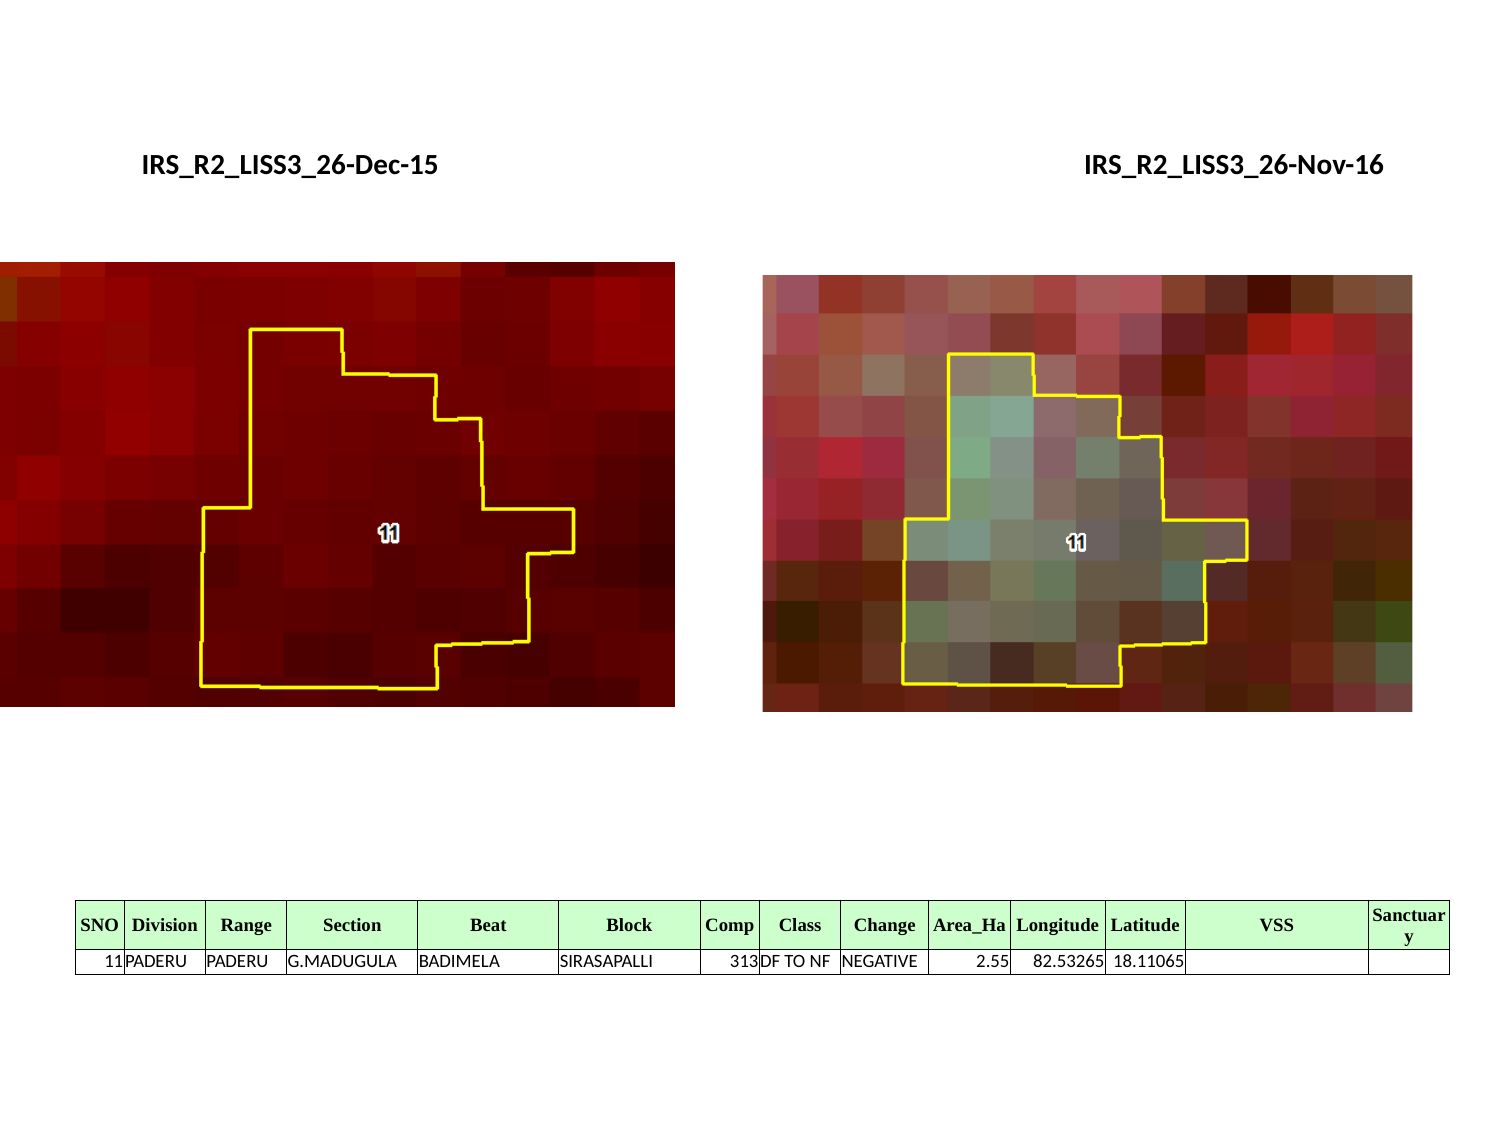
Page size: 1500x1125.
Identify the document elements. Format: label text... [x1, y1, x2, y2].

table_header Change [841, 901, 928, 949]
table_header Class [760, 901, 840, 949]
table_cell 11 [76, 950, 124, 974]
table_header Division [125, 901, 205, 949]
table_header Block [559, 901, 700, 949]
table_cell PADERU [125, 950, 205, 974]
text_box IRS_R2_LISS3_26-Nov-16 [1069, 137, 1406, 188]
table_cell 82.53265 [1011, 950, 1105, 974]
table_cell NEGATIVE [841, 950, 928, 974]
table_cell [1369, 950, 1449, 974]
table_header VSS [1186, 901, 1368, 949]
picture [762, 274, 1413, 712]
table_header Sanctuary [1369, 901, 1449, 949]
table_header Range [206, 901, 286, 949]
table_cell 313 [701, 950, 759, 974]
table_cell PADERU [206, 950, 286, 974]
table_header Beat [418, 901, 558, 949]
table_cell BADIMELA [418, 950, 558, 974]
table_cell SIRASAPALLI [559, 950, 700, 974]
table_cell [1186, 950, 1368, 974]
table_header SNO [76, 901, 124, 949]
text_box IRS_R2_LISS3_26-Dec-15 [126, 137, 461, 188]
table_header Section [287, 901, 417, 949]
table_header Longitude [1011, 901, 1105, 949]
table_header Comp [701, 901, 759, 949]
table_header Latitude [1106, 901, 1185, 949]
picture [0, 262, 676, 707]
table_cell 2.55 [929, 950, 1010, 974]
table_cell DF TO NF [760, 950, 840, 974]
table_cell G.MADUGULA [287, 950, 417, 974]
table_cell 18.11065 [1106, 950, 1185, 974]
table_header Area_Ha [929, 901, 1010, 949]
